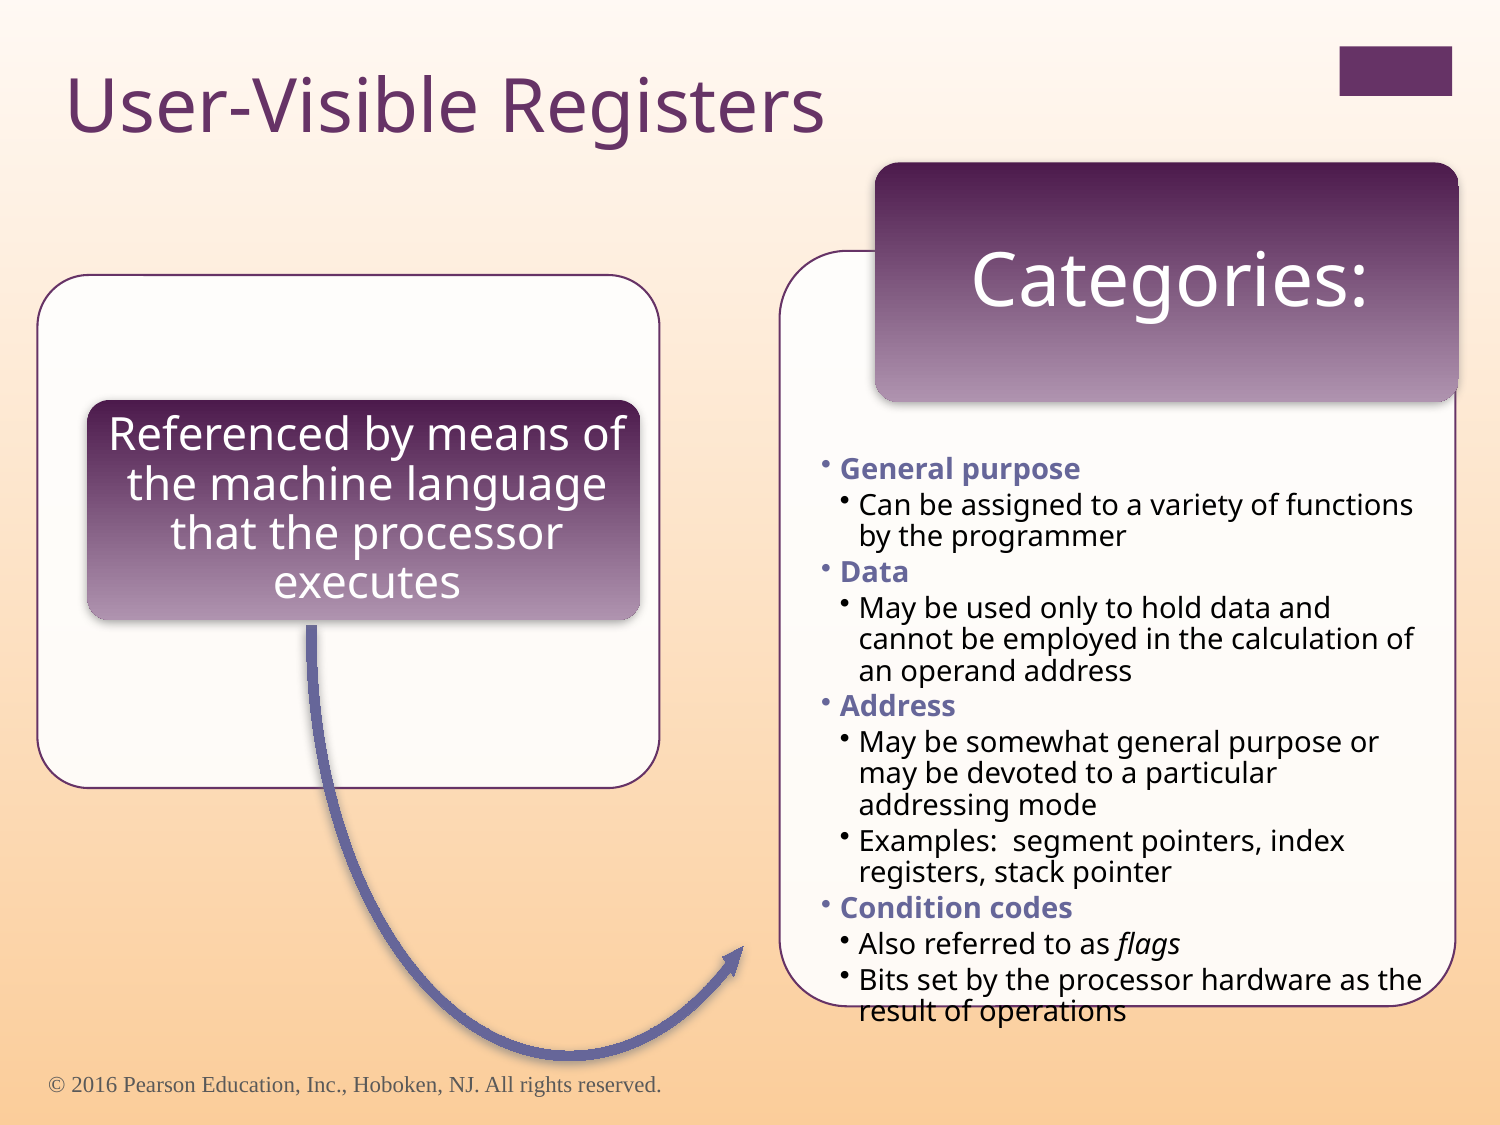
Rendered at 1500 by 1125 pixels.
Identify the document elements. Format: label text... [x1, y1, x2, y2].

footer © 2016 Pearson Education, Inc., Hoboken, NJ. All rights reserved. [33, 1061, 1038, 1114]
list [0, 0, 1500, 1051]
